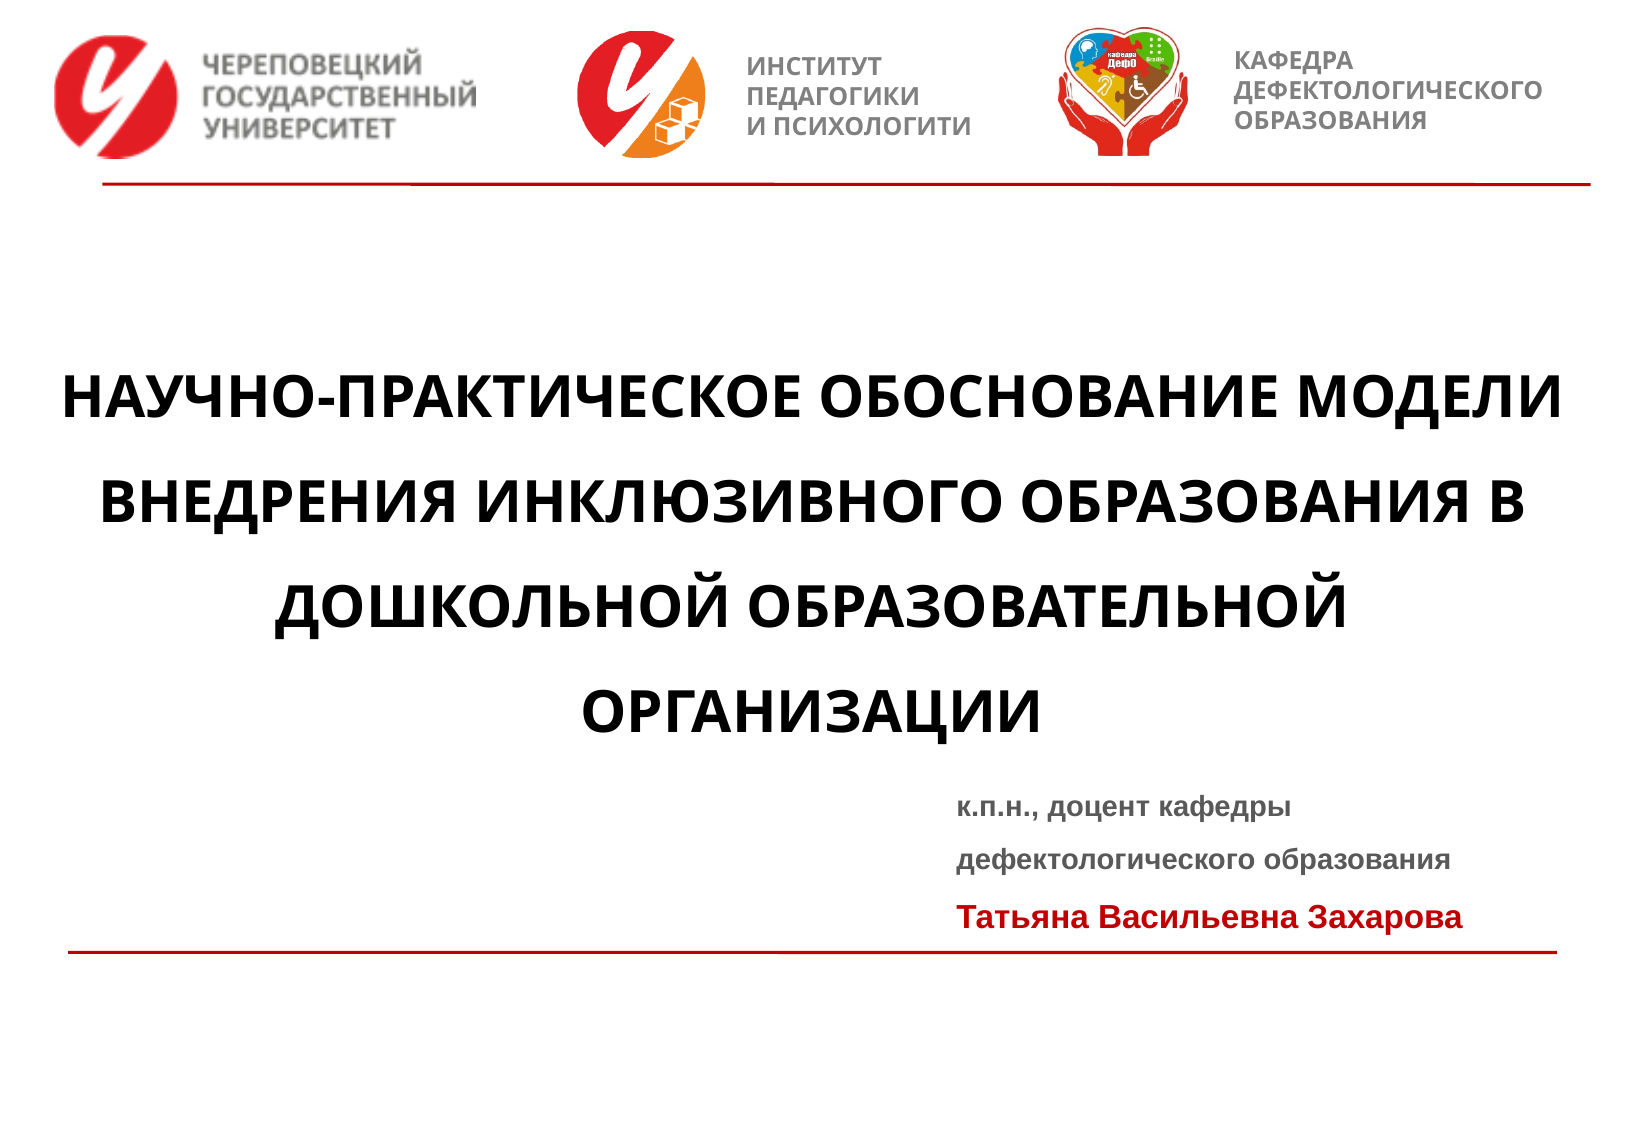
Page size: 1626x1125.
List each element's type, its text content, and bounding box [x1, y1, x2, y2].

title НАУЧНО-ПРАКТИЧЕСКОЕ ОБОСНОВАНИЕ МОДЕЛИ ВНЕДРЕНИЯ ИНКЛЮЗИВНОГО ОБРАЗОВАНИЯ В ДОШКОЛЬНОЙ ОБРАЗОВАТЕЛЬНОЙ ОРГАНИЗАЦИИ [44, 316, 1581, 730]
text_box к.п.н., доцент кафедры дефектологического образования Татьяна Васильевна Захарова [941, 762, 1570, 943]
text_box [54, 26, 1589, 160]
